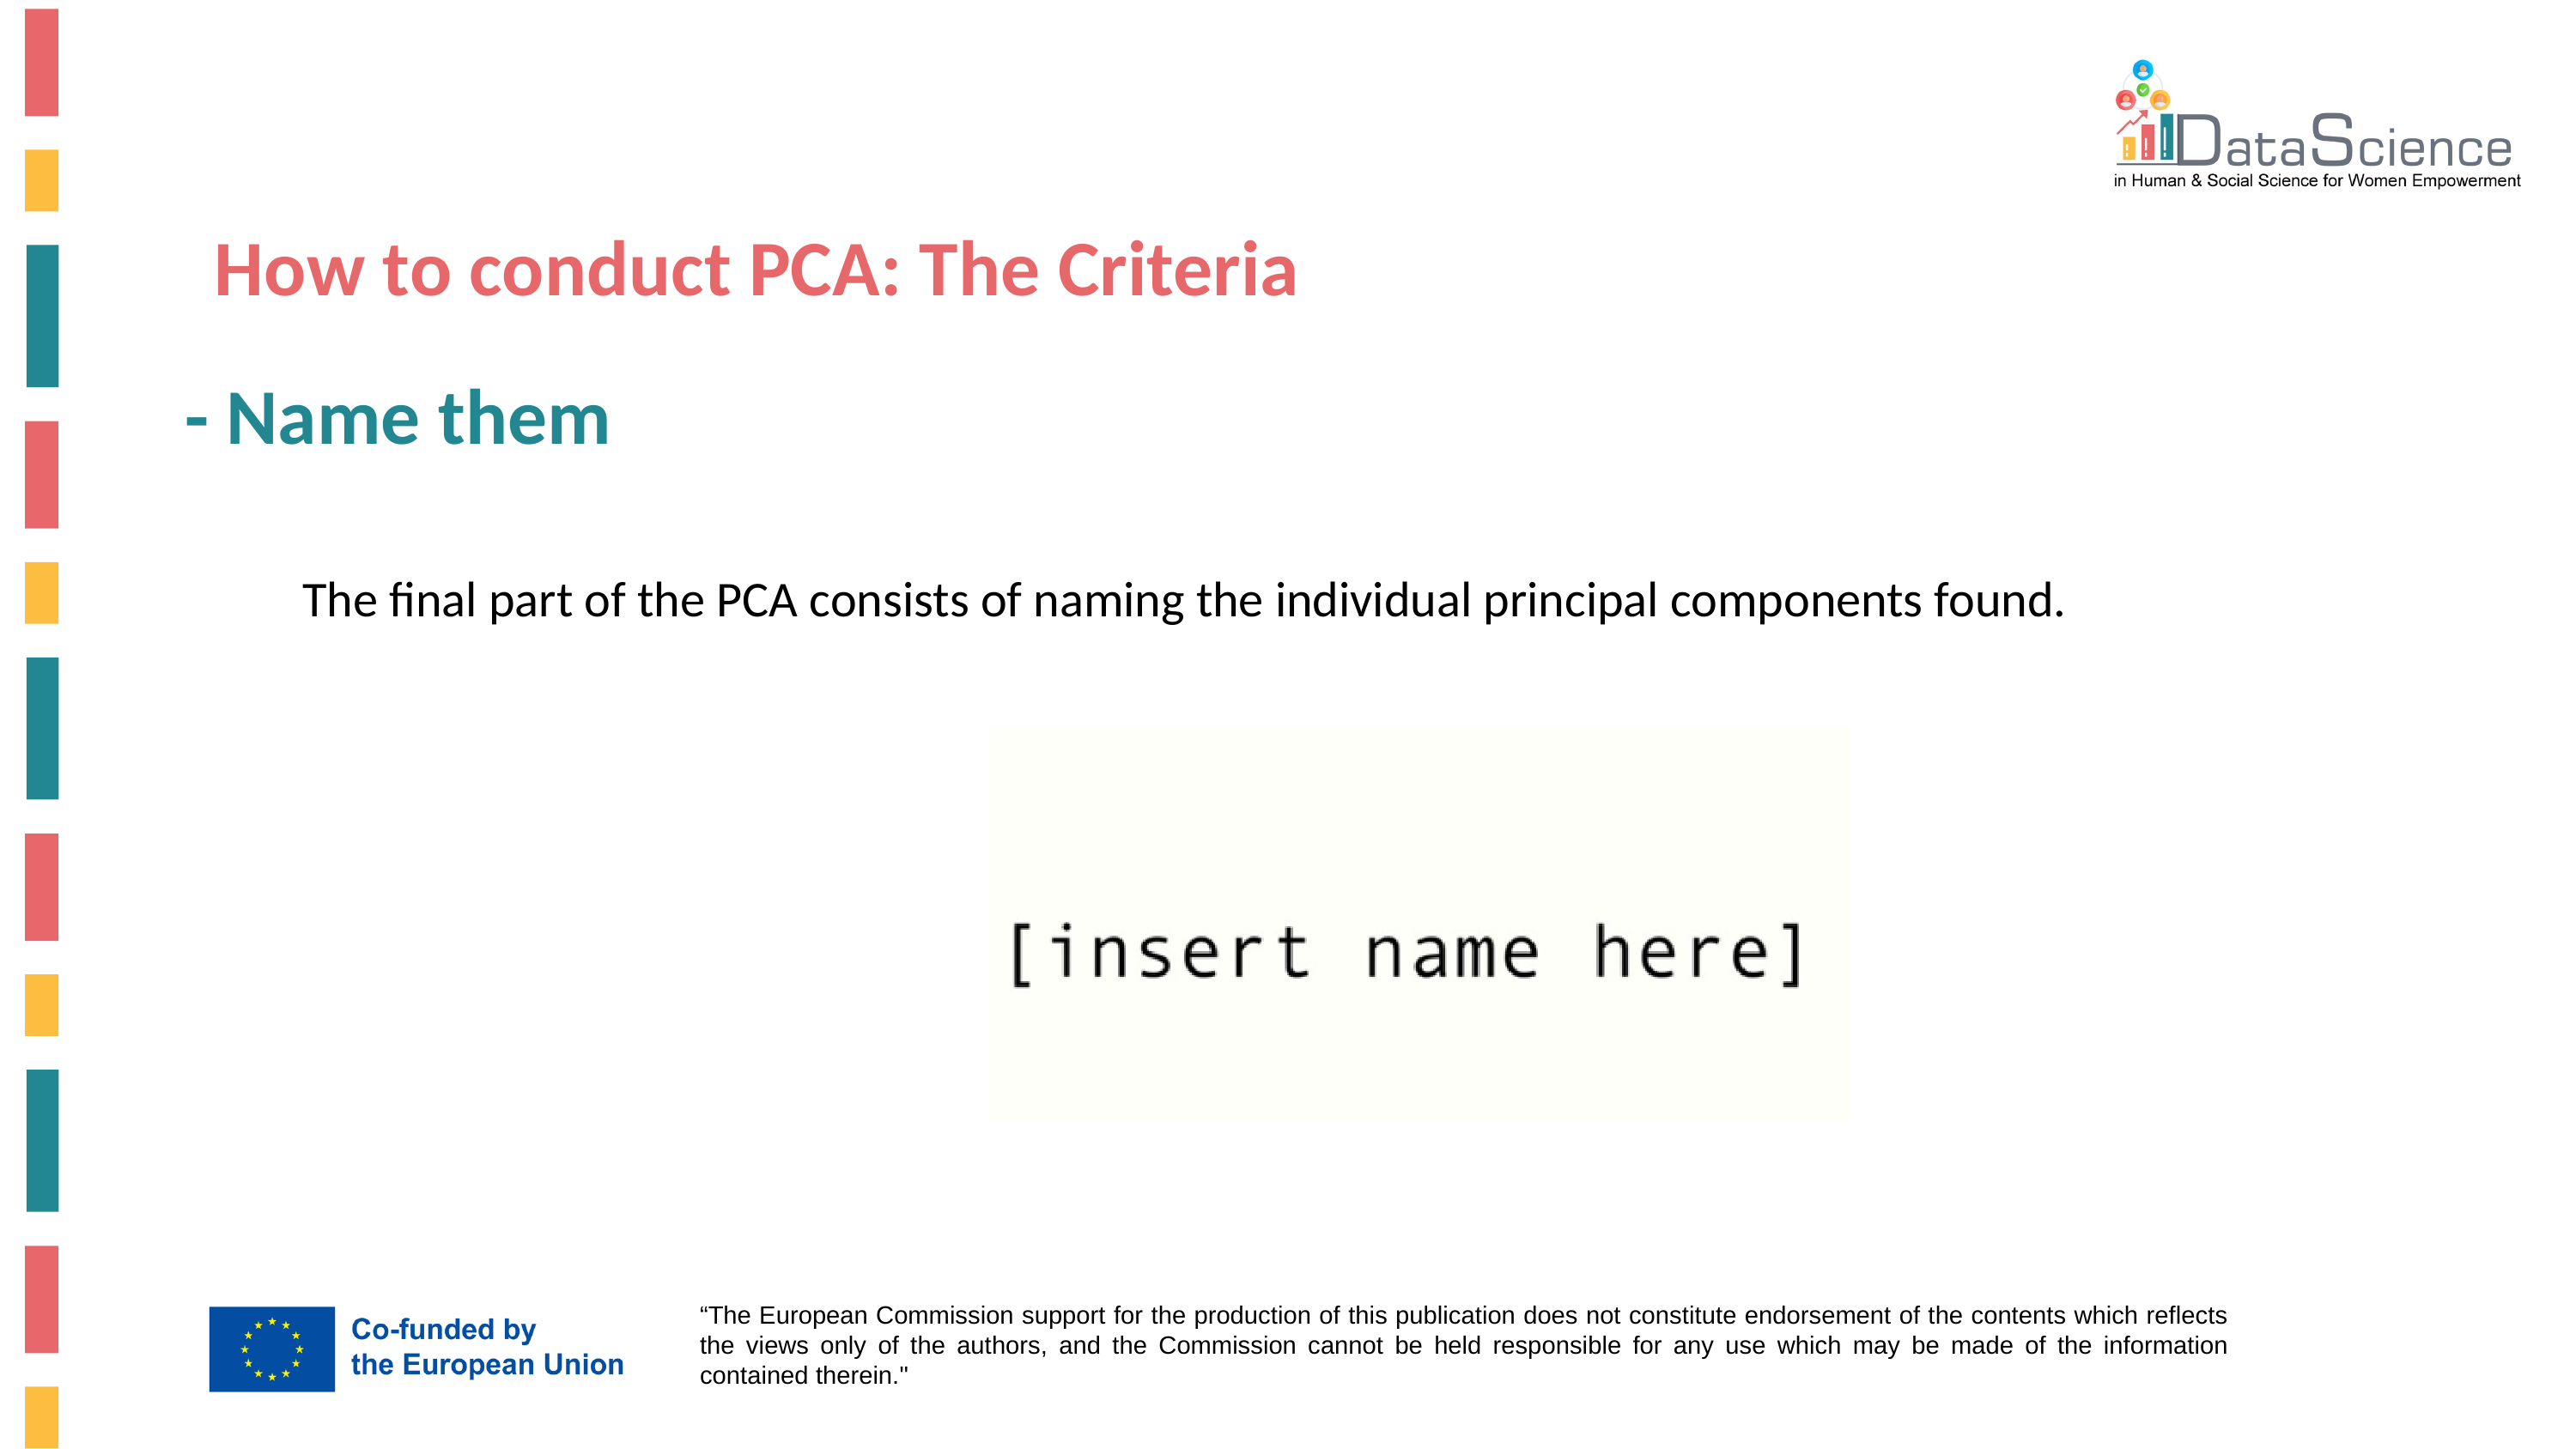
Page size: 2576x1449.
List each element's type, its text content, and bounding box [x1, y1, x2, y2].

text_box - Name them [171, 359, 2039, 467]
text_box The final part of the PCA consists of naming the individual principal components found. [289, 560, 2372, 634]
text_box How to conduct PCA: The Criteria [201, 210, 1771, 318]
picture [2114, 58, 2522, 191]
picture [204, 1301, 655, 1397]
picture [989, 725, 1851, 1122]
